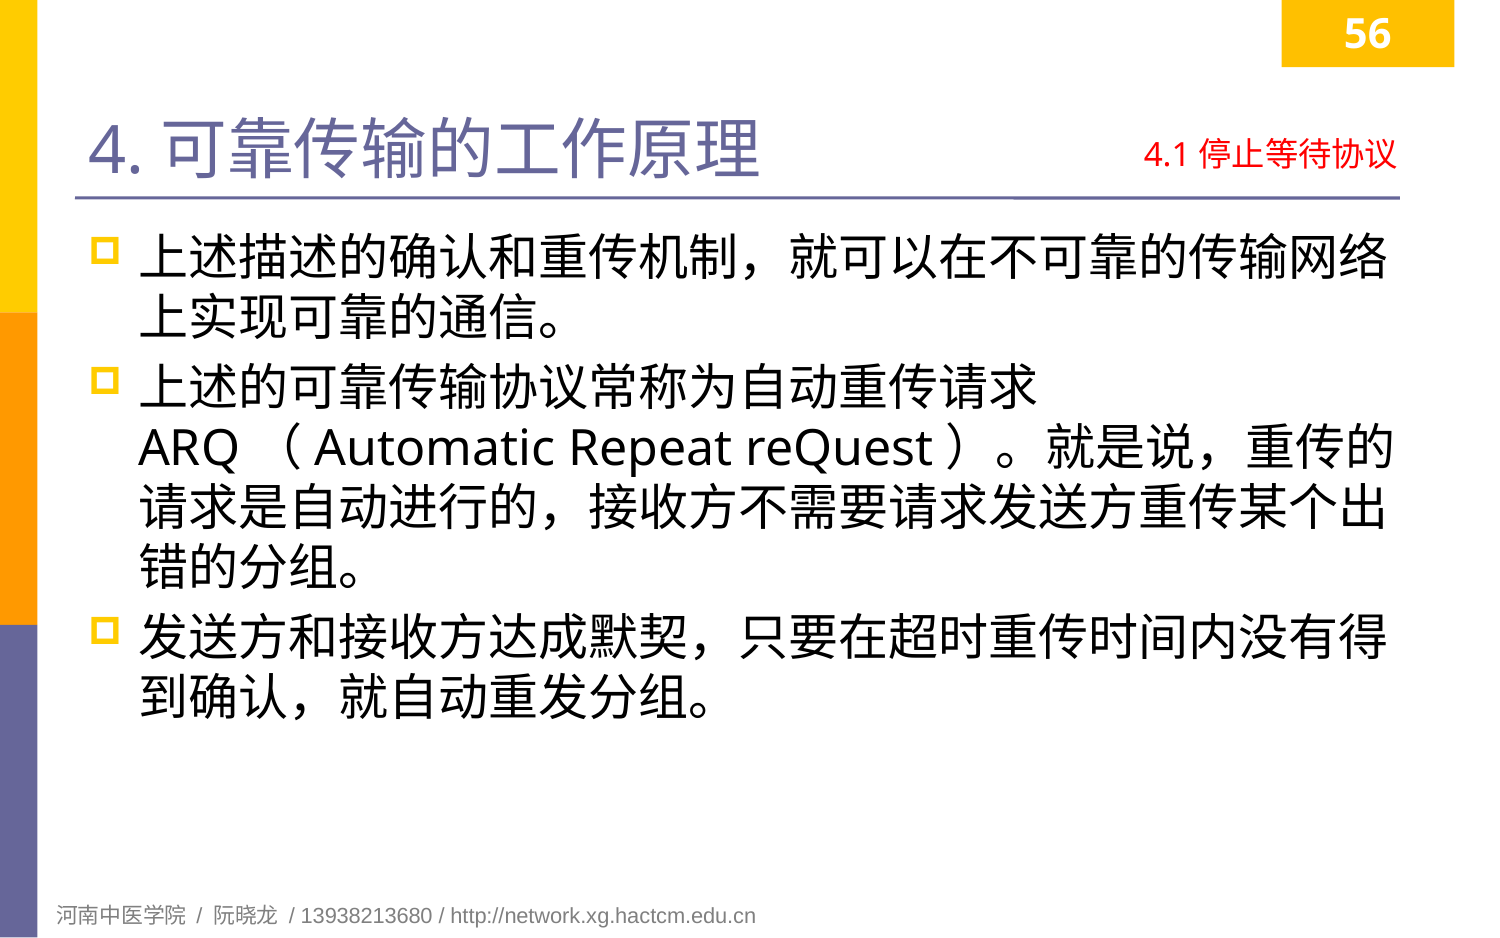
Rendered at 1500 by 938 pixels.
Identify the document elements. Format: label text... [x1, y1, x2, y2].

title 4.可靠传输的工作原理 [75, 37, 1425, 194]
list 上述描述的确认和重传机制，就可以在不可靠的传输网络上实现可靠的通信。 上述的可靠传输协议常称为自动重传请求ARQ（Automatic Repeat reQuest）。就是说，重传的请求是自动进行的，接收方不需要请求发送方重传某个出错的分组。 发送方和接收方达成默契，只要在超时重传时间内没有得到确认，就自动重发分组。 [75, 218, 1425, 839]
slide_number 56 [1281, 0, 1455, 68]
list 4.1停止等待协议 [939, 126, 1412, 186]
